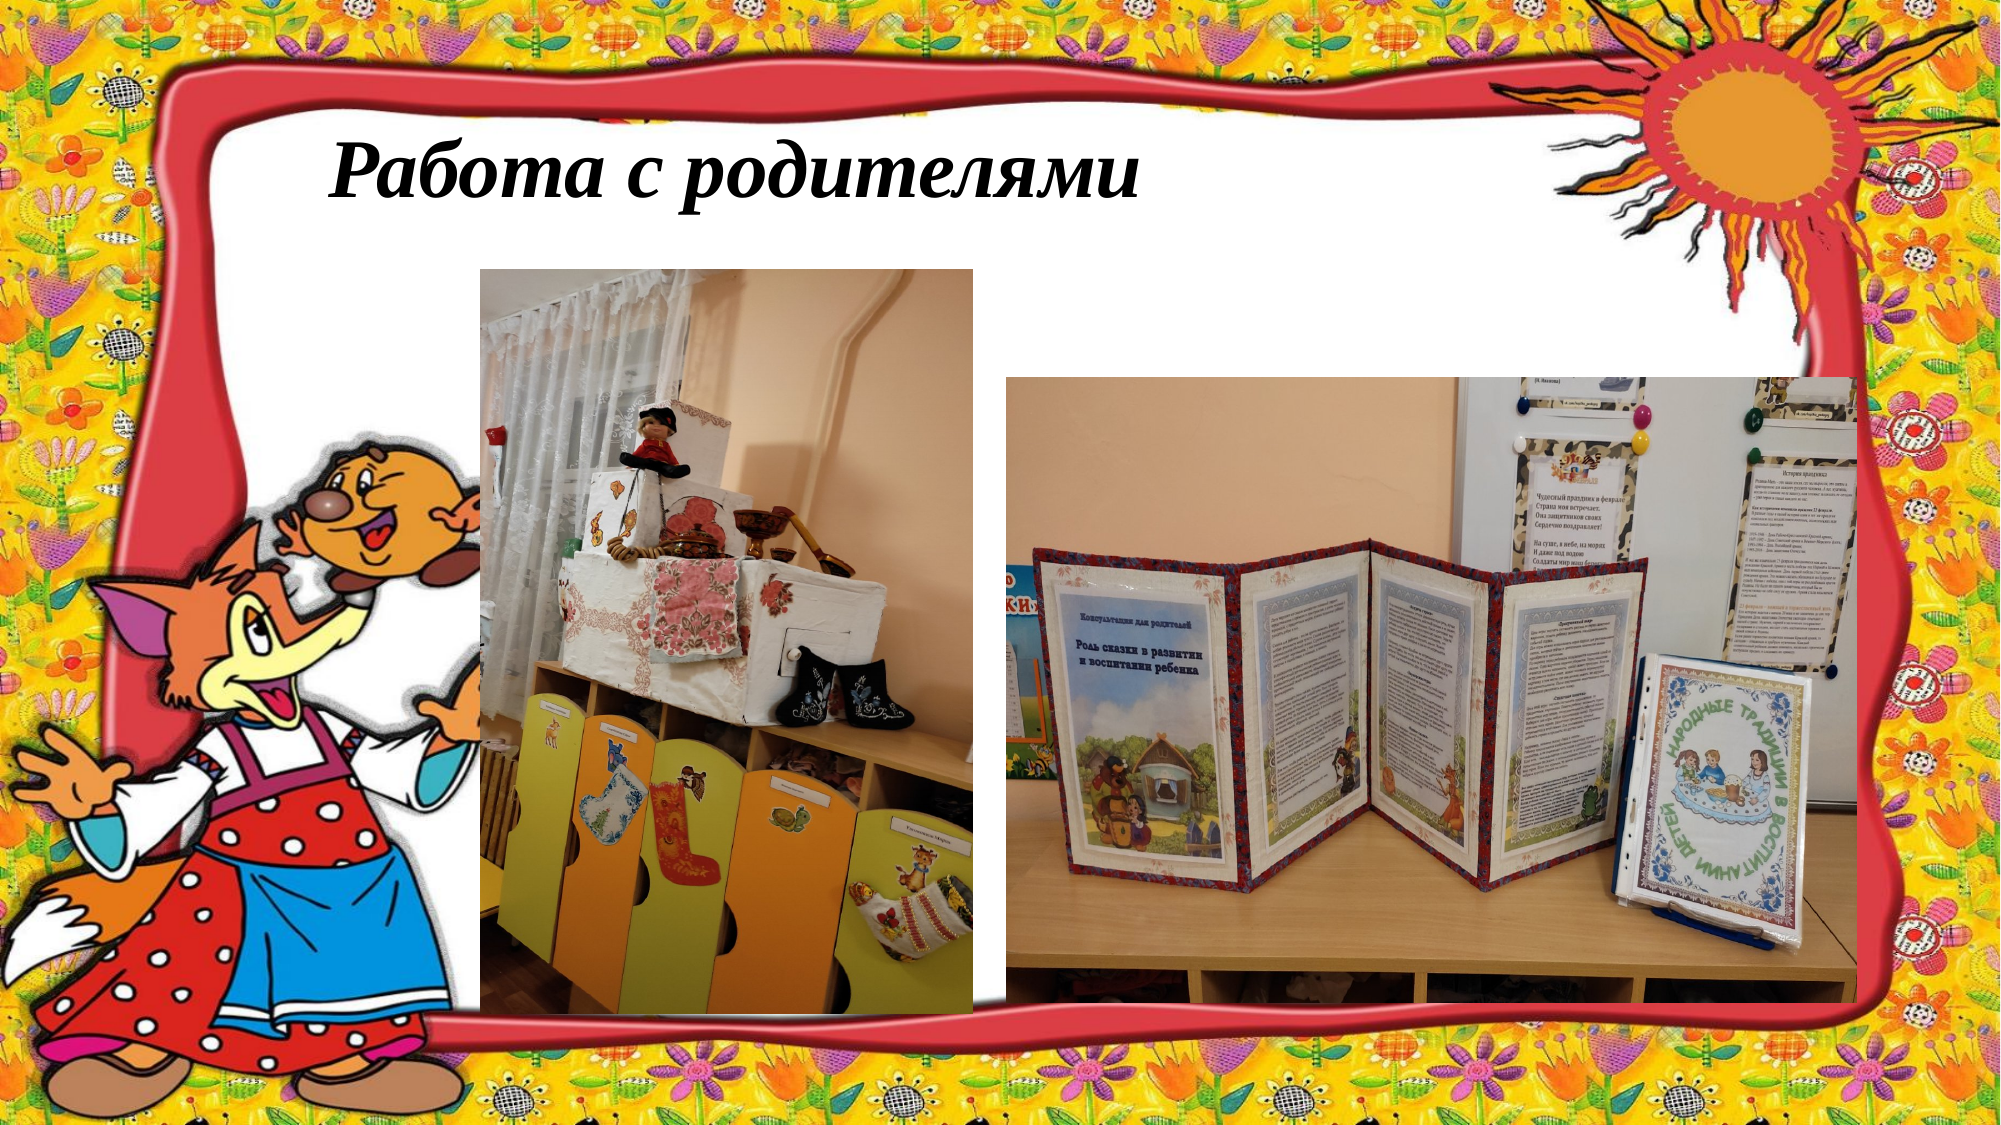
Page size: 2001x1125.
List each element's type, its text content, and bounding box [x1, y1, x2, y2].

picture [0, 0, 2001, 1125]
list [1006, 377, 1857, 1003]
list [480, 269, 973, 1014]
title Работа с родителями [292, 59, 1863, 282]
